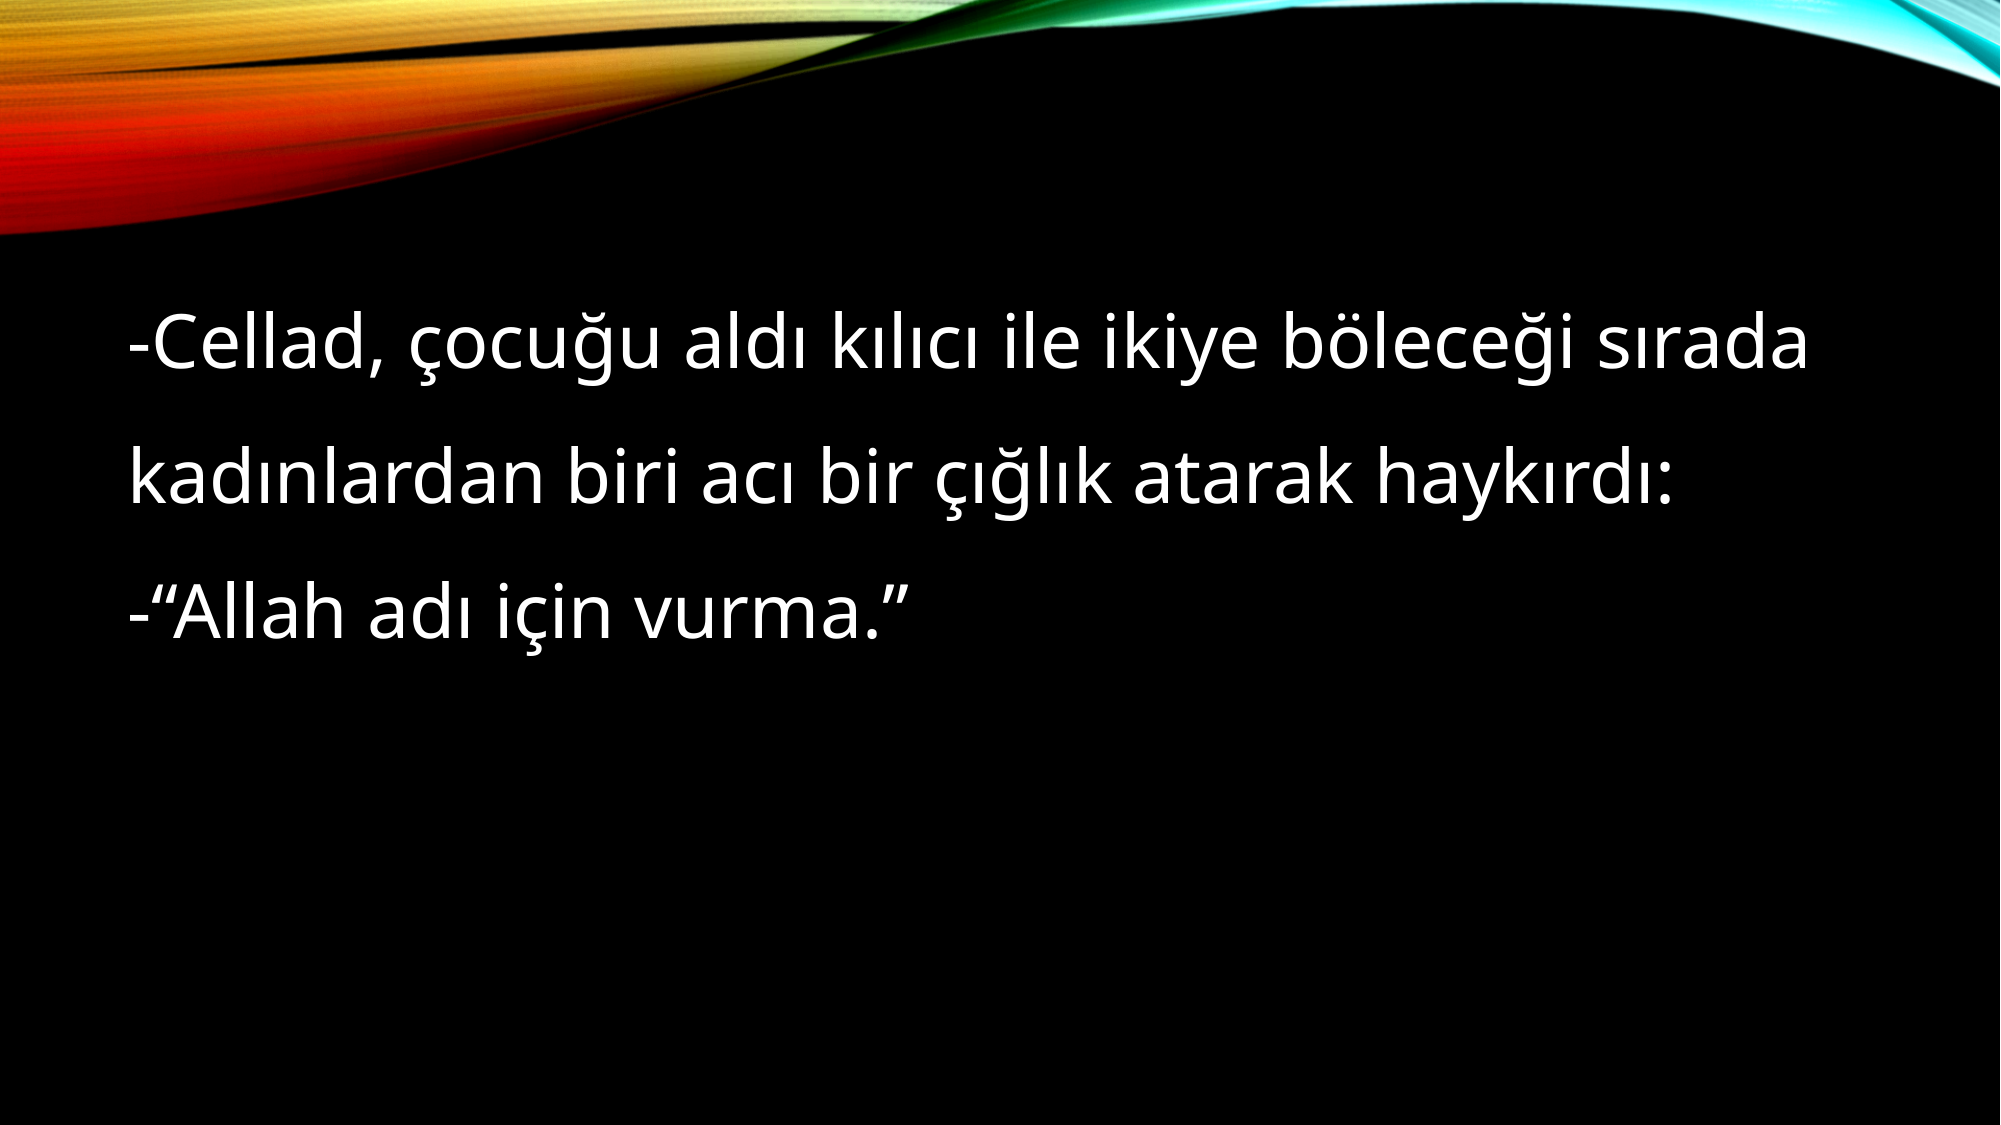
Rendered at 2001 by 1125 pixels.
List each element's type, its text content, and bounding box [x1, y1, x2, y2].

picture [0, 0, 2000, 237]
list -Cellad, çocuğu aldı kılıcı ile ikiye böleceği sırada kadınlardan biri acı bir çığlık atarak haykırdı: -“Allah adı için vurma.” [112, 240, 1923, 1021]
